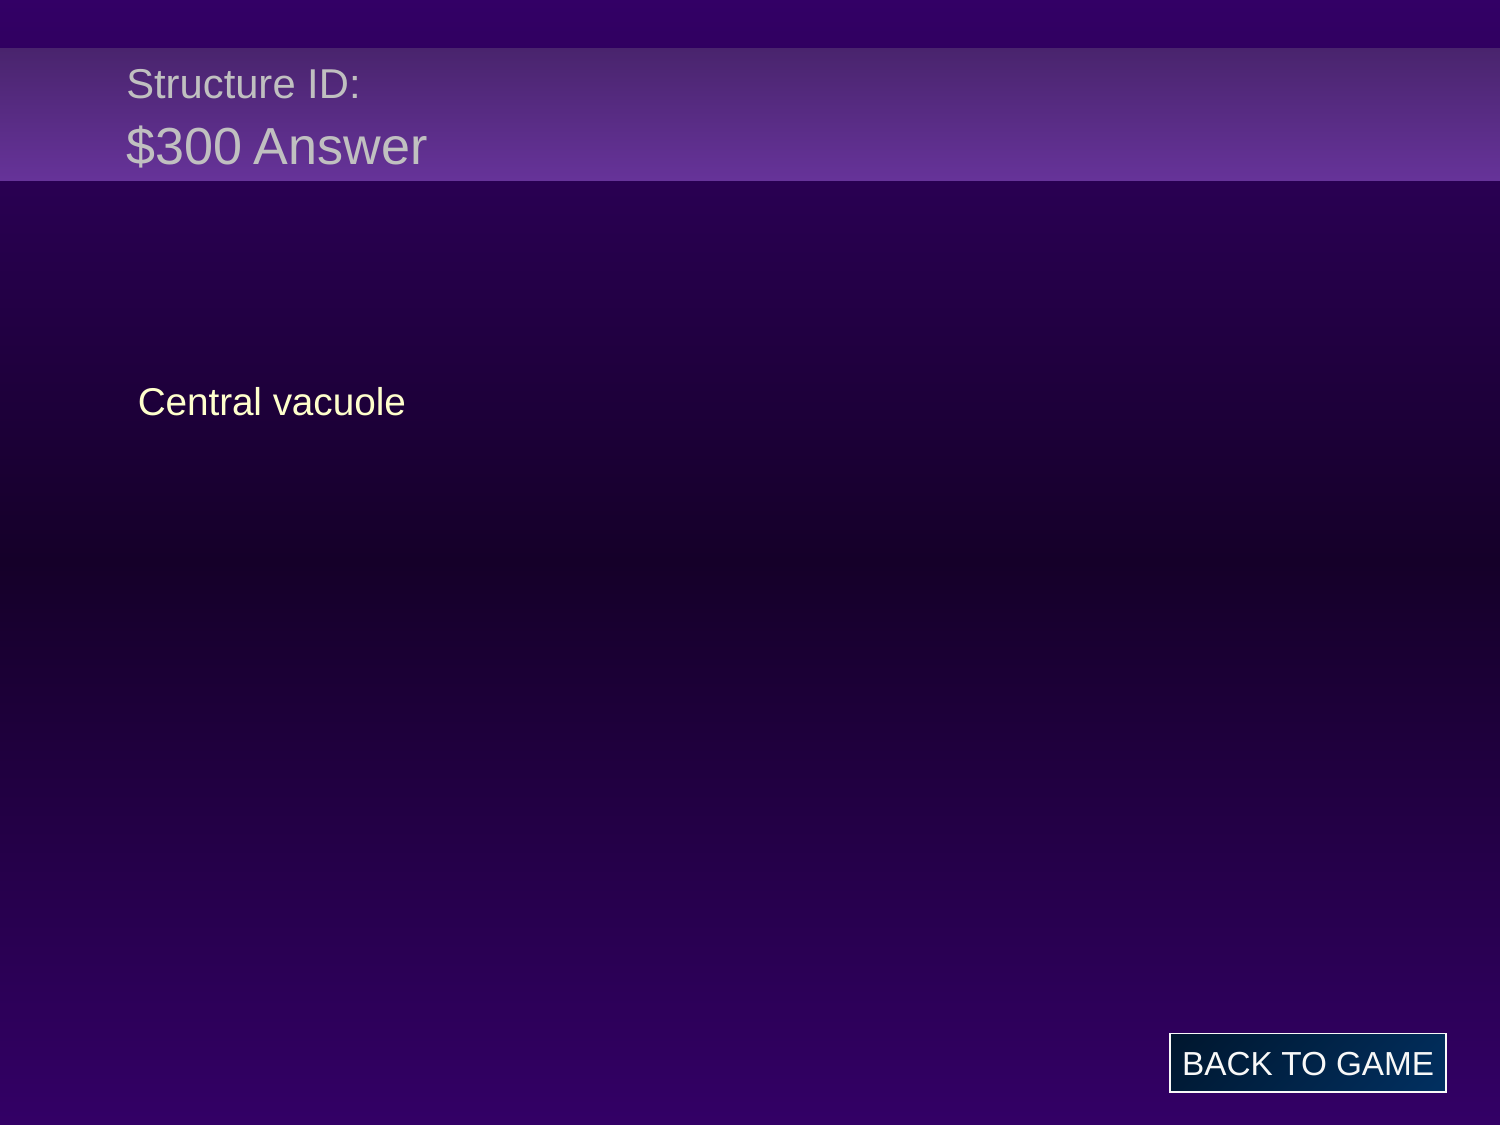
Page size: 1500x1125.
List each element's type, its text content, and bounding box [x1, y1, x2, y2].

title Structure ID: $300 Answer [111, 46, 1475, 181]
list Central vacuole [122, 213, 1419, 659]
text_box BACK TO GAME [1170, 1033, 1446, 1092]
